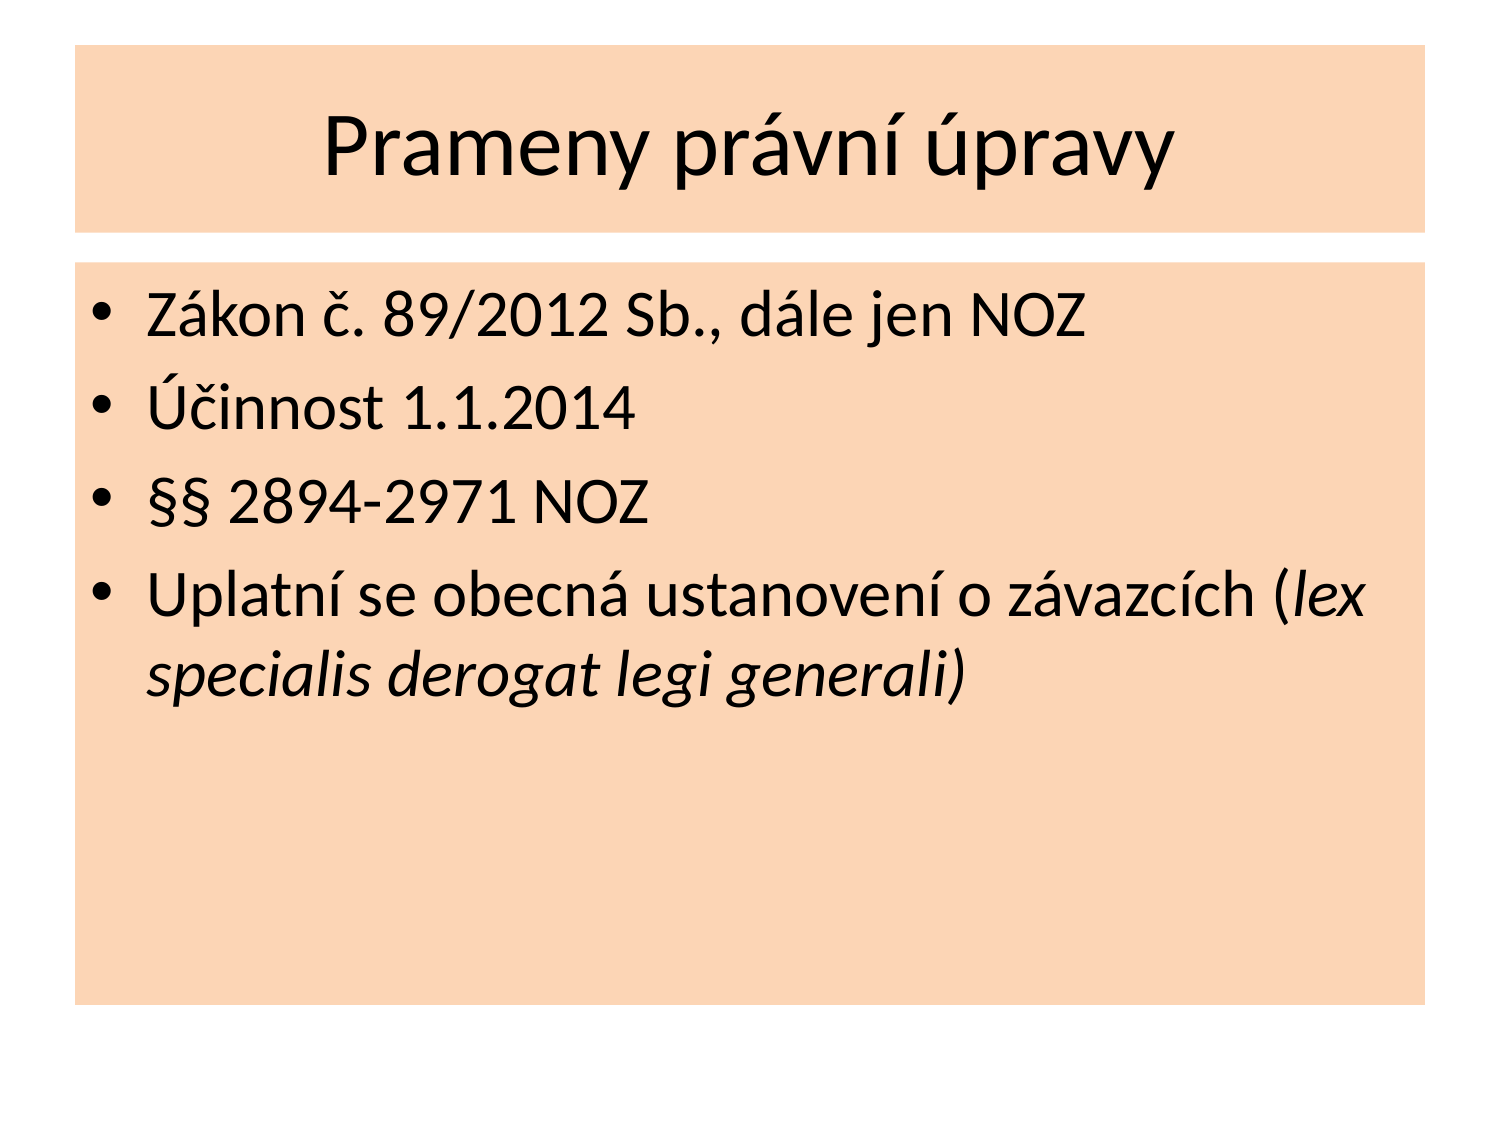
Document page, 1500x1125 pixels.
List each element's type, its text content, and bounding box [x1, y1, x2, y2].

list Zákon č. 89/2012 Sb., dále jen NOZ Účinnost 1.1.2014 §§ 2894-2971 NOZ Uplatní se obecná ustanovení o závazcích (lex specialis derogat legi generali) [75, 262, 1425, 1005]
title Prameny právní úpravy [75, 45, 1425, 233]
